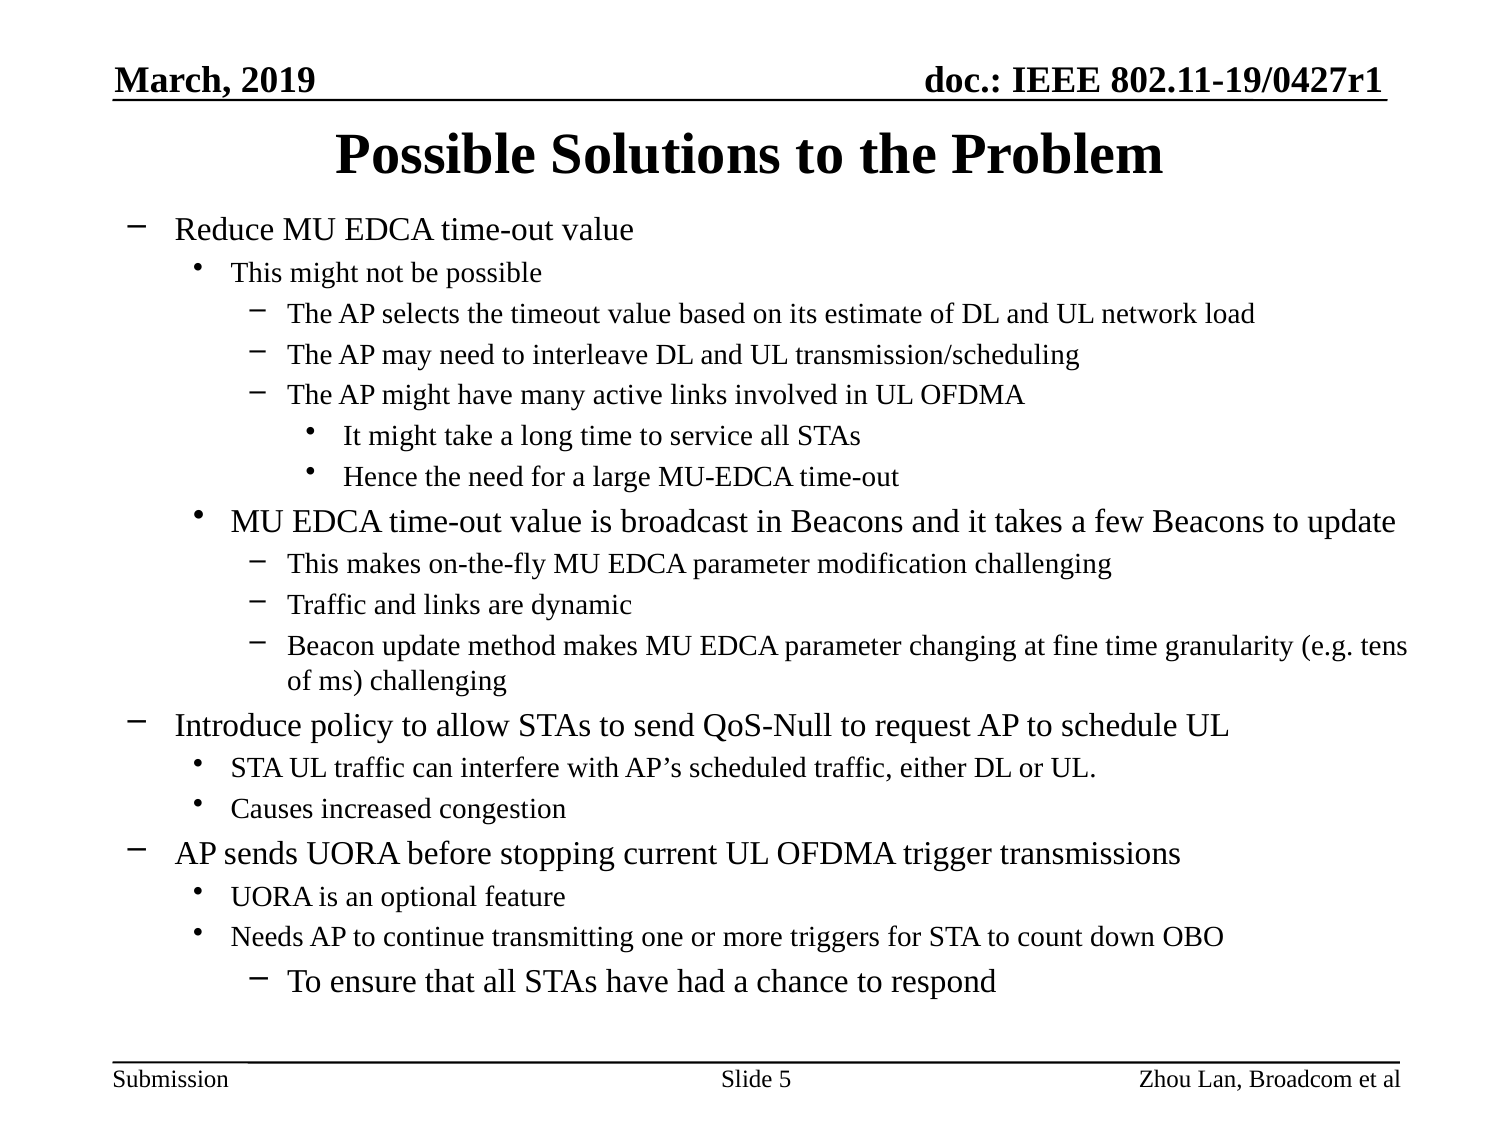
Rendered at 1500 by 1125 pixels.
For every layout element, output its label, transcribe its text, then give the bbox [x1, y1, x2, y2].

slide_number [114, 54, 318, 101]
list Reduce MU EDCA time-out value This might not be possible The AP selects the timeout value based on its estimate of DL and UL network load The AP may need to interleave DL and UL transmission/scheduling The AP might have many active links involved in UL OFDMA It might take a long time to service all STAs Hence the need for a large MU-EDCA time-out MU EDCA time-out value is broadcast in Beacons and it takes a few Beacons to update This makes on-the-fly MU EDCA parameter modification challenging Traffic and links are dynamic Beacon update method makes MU EDCA parameter changing at fine time granularity (e.g. tens of ms) challenging Introduce policy to allow STAs to send QoS-Null to request AP to schedule UL STA UL traffic can interfere with AP’s scheduled traffic, either DL or UL. Causes increased congestion AP sends UORA before stopping current UL OFDMA trigger transmissions UORA is an optional feature Needs AP to continue transmitting one or more triggers for STA to count down OBO To ensure that all STAs have had a chance to respond [37, 199, 1451, 1038]
footer Zhou Lan, Broadcom et al [1134, 1061, 1402, 1093]
slide_number Slide 5 [712, 1061, 800, 1093]
title Possible Solutions to the Problem [112, 99, 1388, 199]
